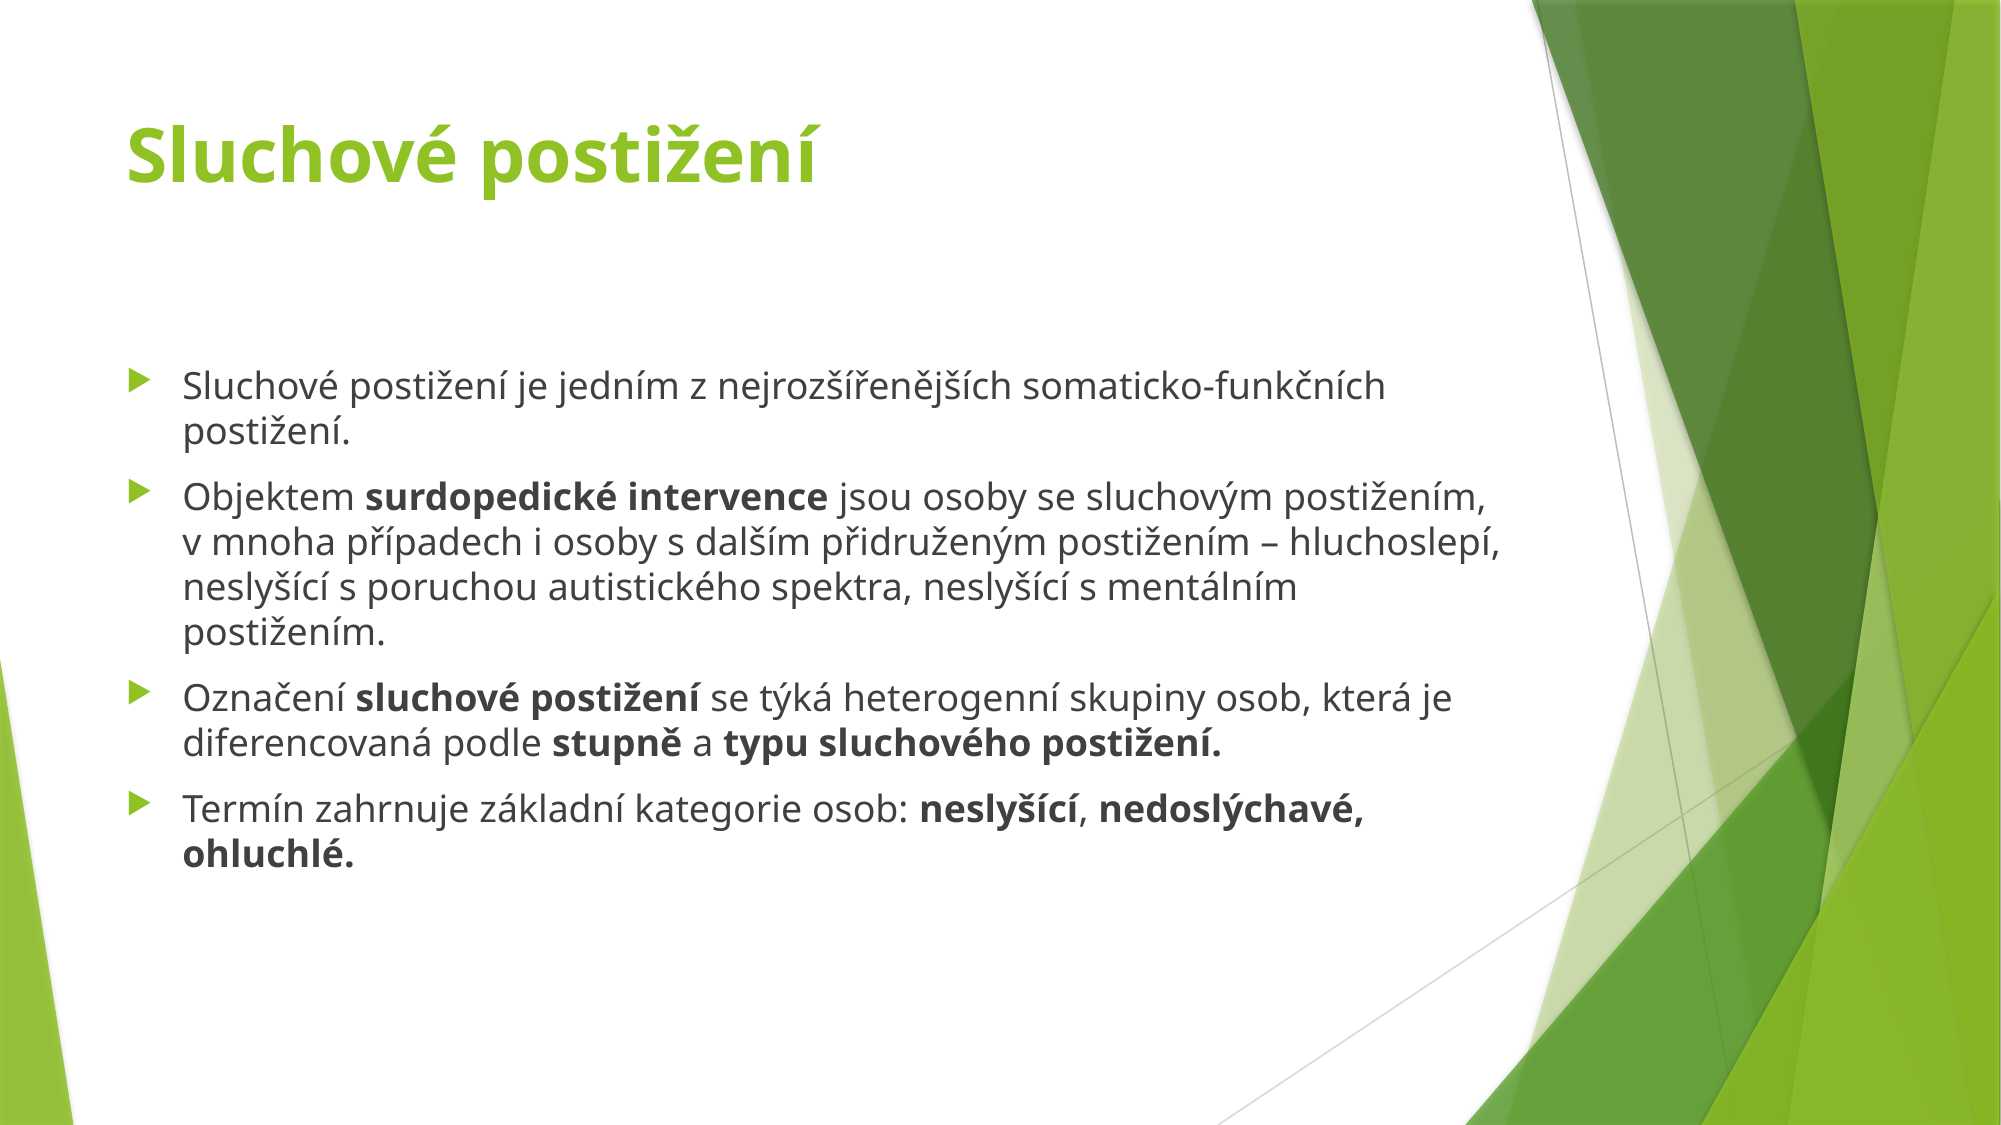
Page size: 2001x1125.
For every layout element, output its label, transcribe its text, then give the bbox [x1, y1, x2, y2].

list Sluchové postižení je jedním z nejrozšířenějších somaticko-funkčních postižení. Objektem surdopedické intervence jsou osoby se sluchovým postižením, v mnoha případech i osoby s dalším přidruženým postižením – hluchoslepí, neslyšící s poruchou autistického spektra, neslyšící s mentálním postižením. Označení sluchové postižení se týká heterogenní skupiny osob, která je diferencovaná podle stupně a typu sluchového postižení. Termín zahrnuje základní kategorie osob: neslyšící, nedoslýchavé, ohluchlé. [111, 354, 1522, 992]
title Sluchové postižení [111, 99, 1522, 317]
